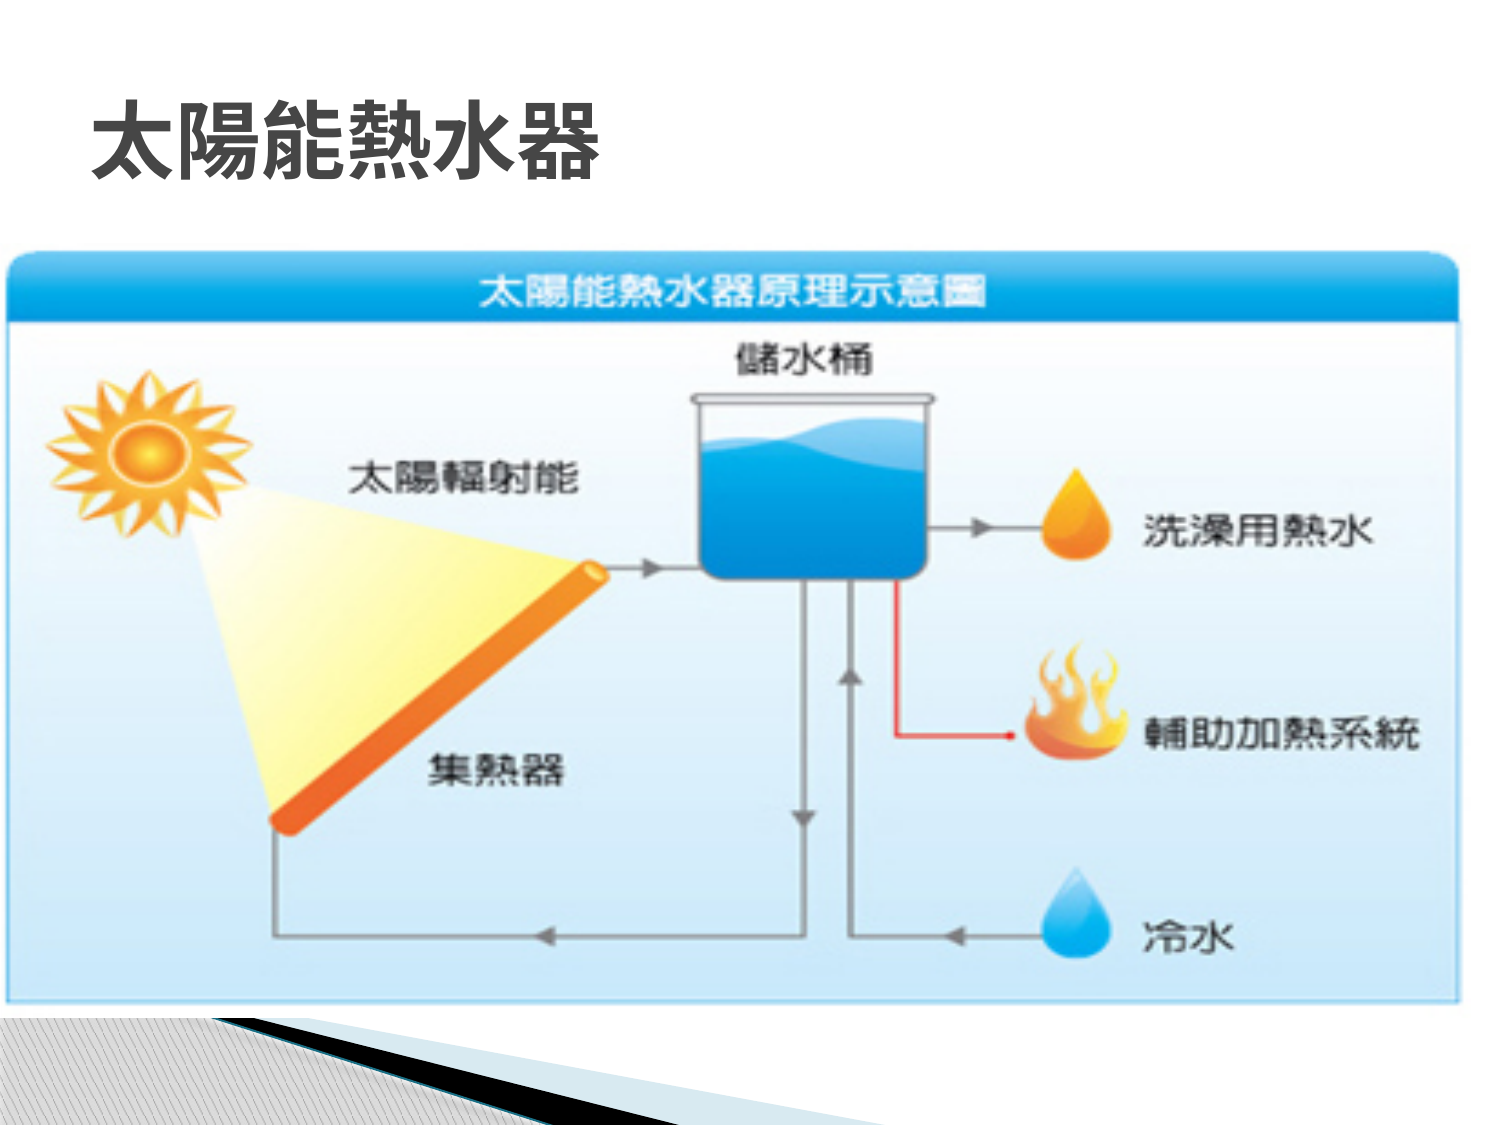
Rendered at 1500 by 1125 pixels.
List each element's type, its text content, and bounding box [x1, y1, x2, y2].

title 太陽能熱水器 [75, 45, 1425, 233]
picture [0, 243, 1471, 1018]
